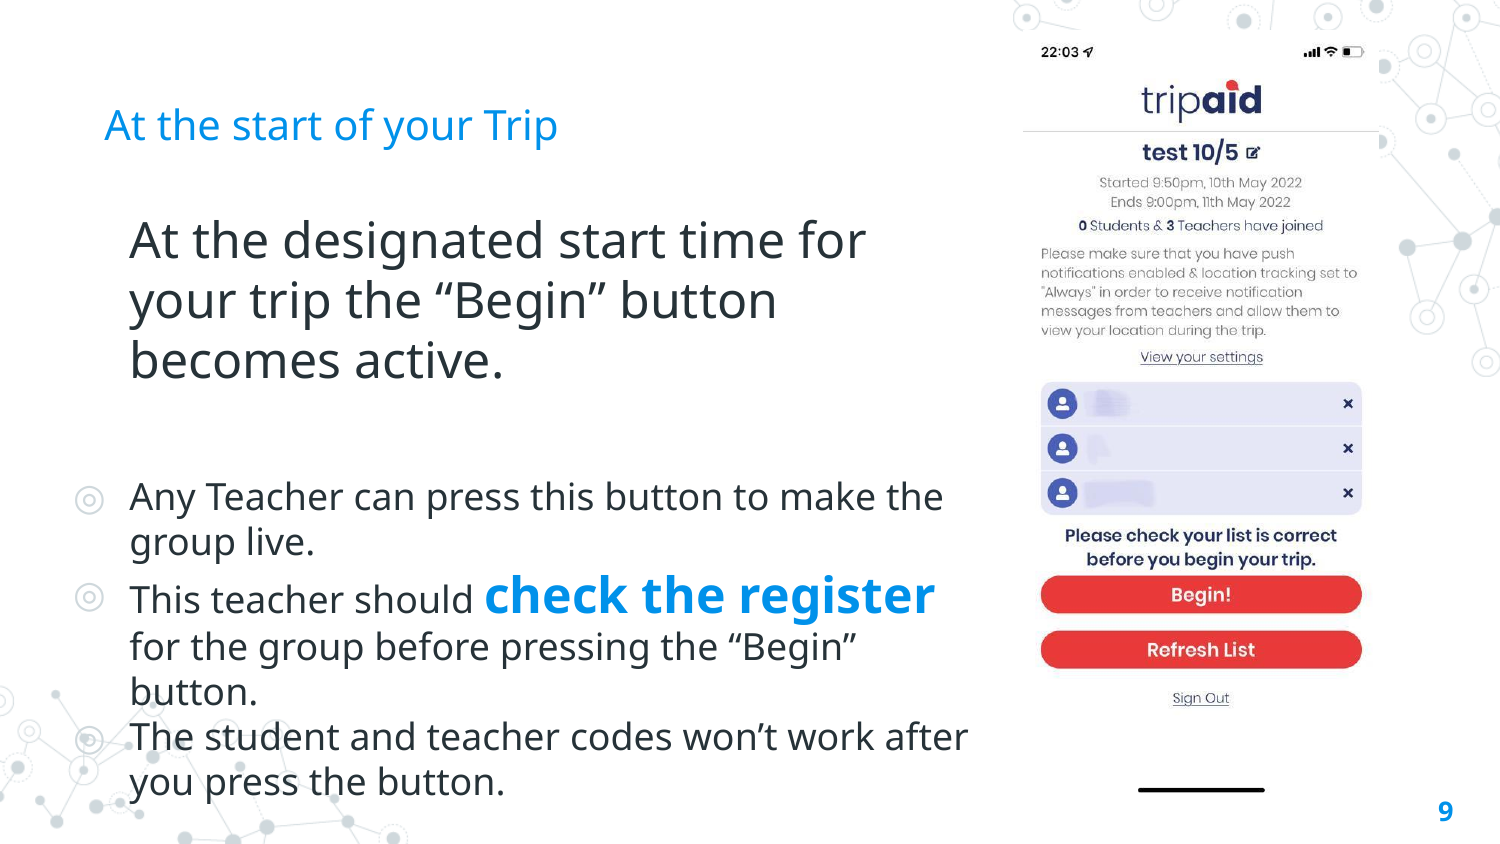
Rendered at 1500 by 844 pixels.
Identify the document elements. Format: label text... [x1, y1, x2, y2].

title At the start of your Trip [89, 48, 1018, 164]
picture [0, 0, 1500, 844]
slide_number ‹#› [1378, 779, 1469, 844]
list At the designated start time for your trip the “Begin” button becomes active. Any Teacher can press this button to make the group live. This teacher should check the register for the group before pressing the “Begin” button. The student and teacher codes won’t work after you press the button. [39, 193, 1001, 799]
